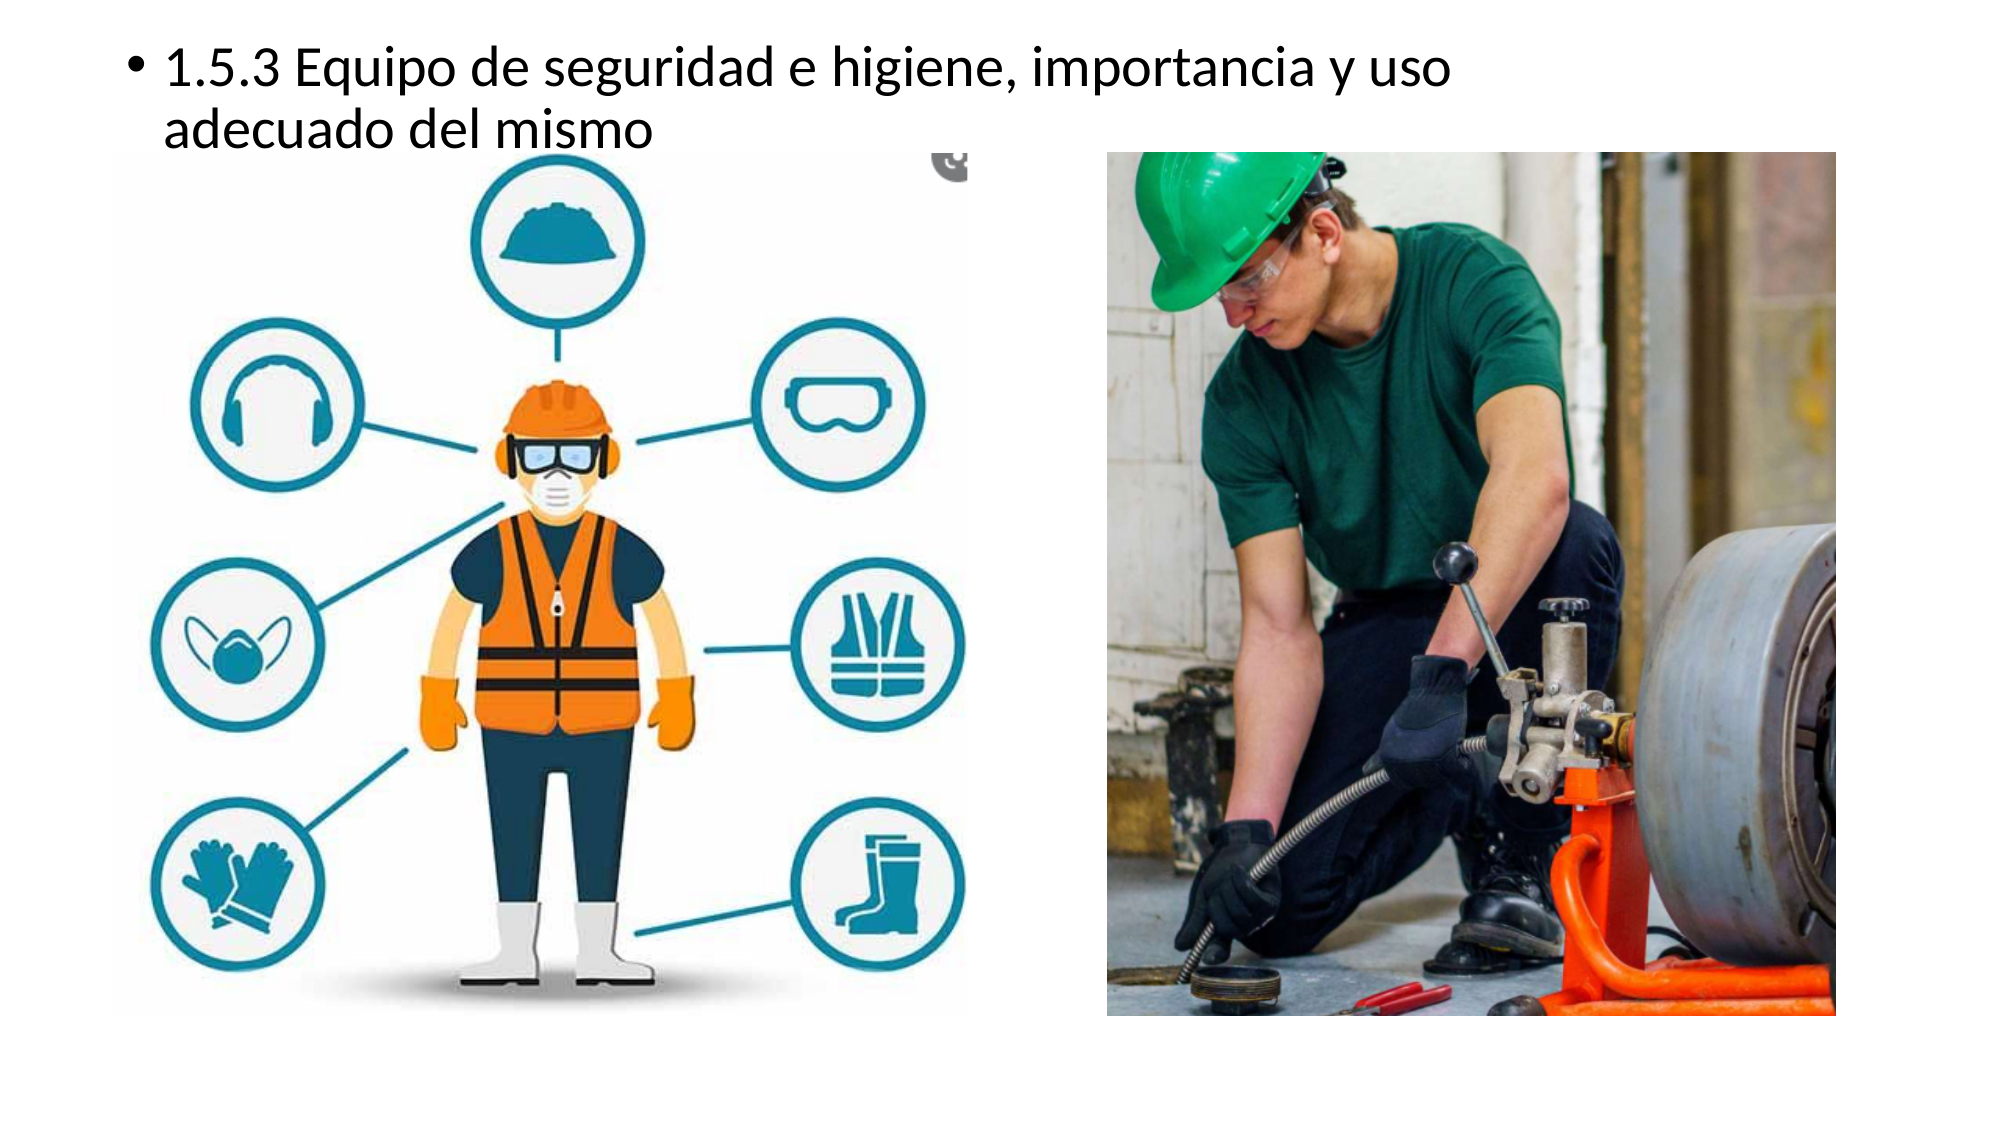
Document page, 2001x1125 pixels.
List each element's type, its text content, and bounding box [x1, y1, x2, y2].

list 1.5.3 Equipo de seguridad e higiene, importancia y uso adecuado del mismo [111, 28, 1522, 991]
picture [1107, 152, 1836, 1016]
picture [111, 153, 968, 1017]
